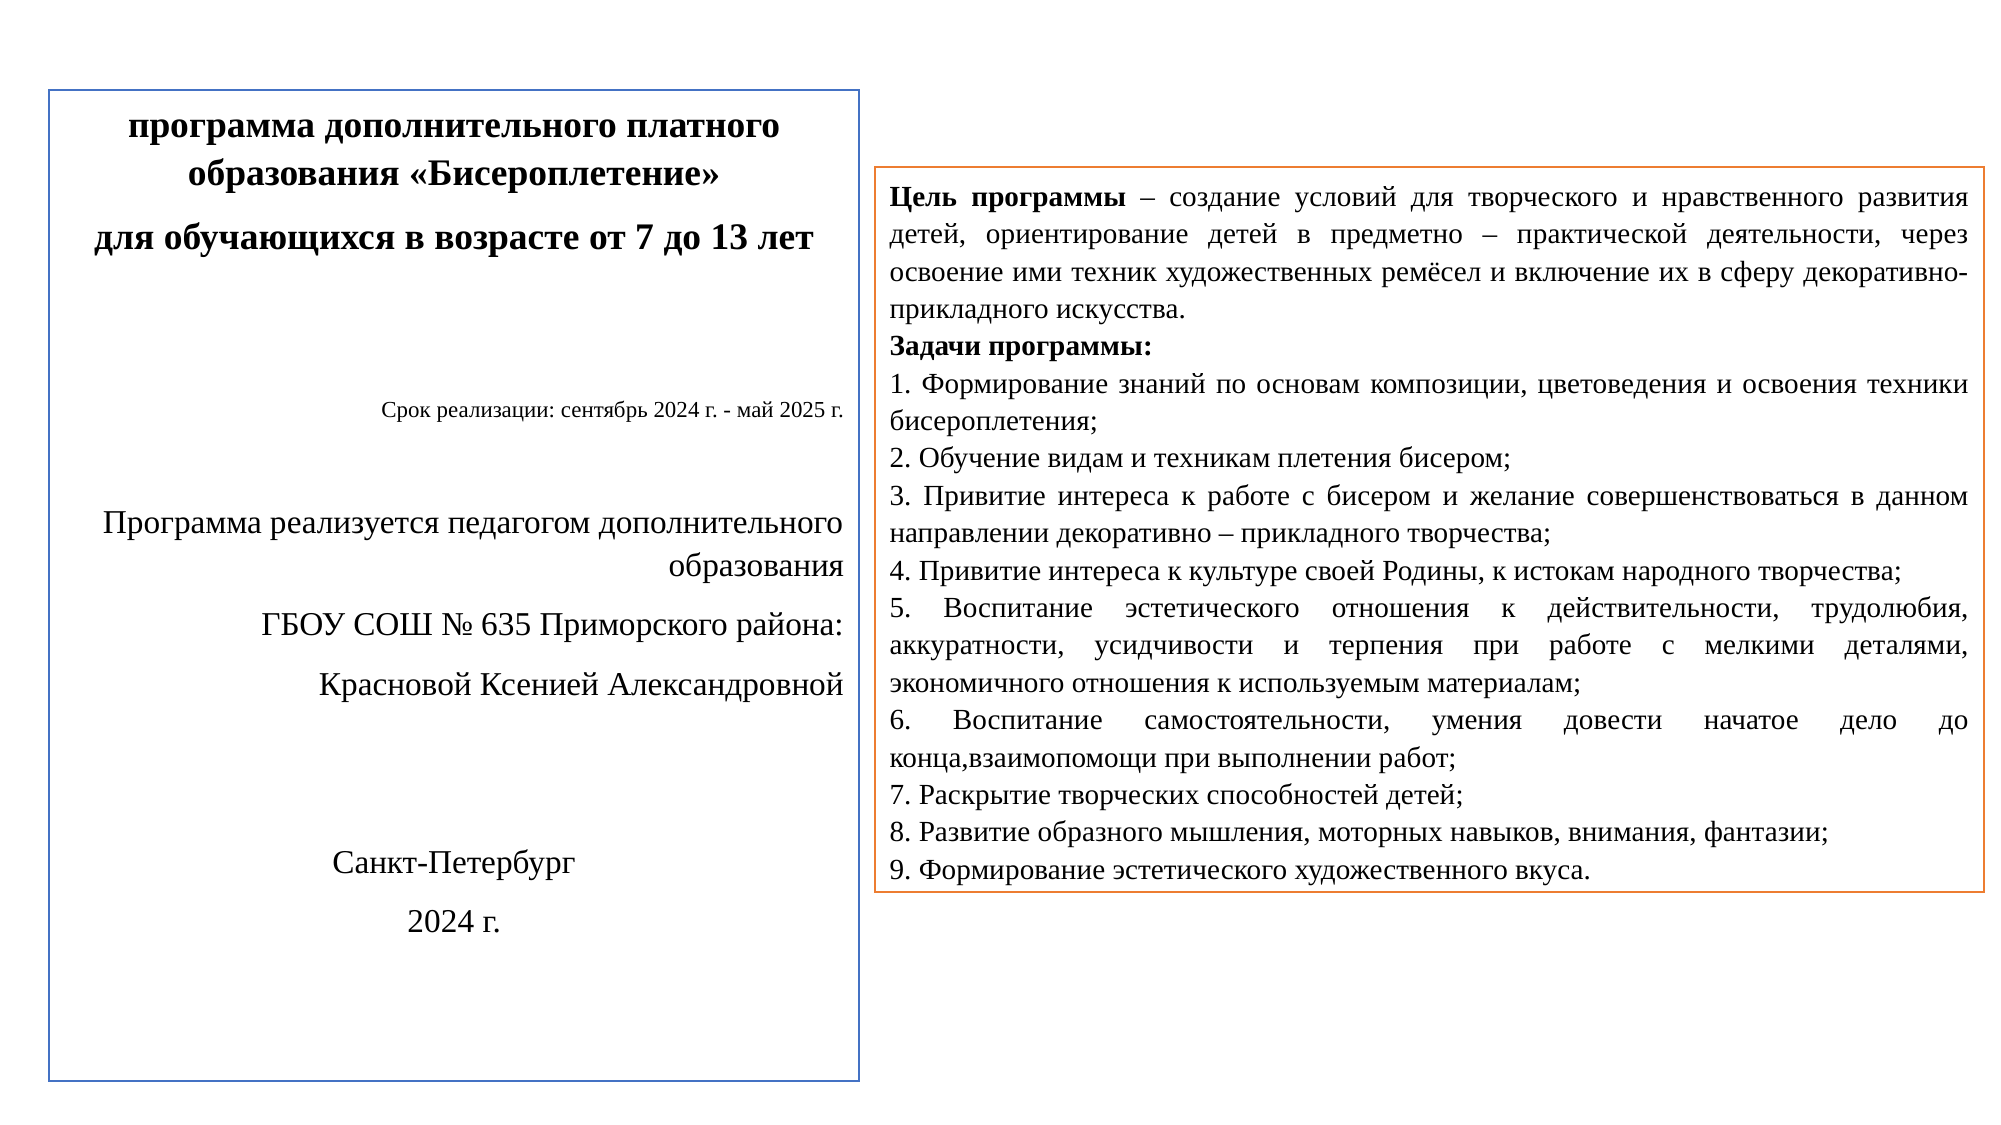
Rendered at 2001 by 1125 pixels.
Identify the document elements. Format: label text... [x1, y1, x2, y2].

text_box Цель программы – создание условий для творческого и нравственного развития детей, ориентирование детей в предметно – практической деятельности, через освоение ими техник художественных ремёсел и включение их в сферу декоративно-прикладного искусства. Задачи программы: 1. Формирование знаний по основам композиции, цветоведения и освоения техники бисероплетения; 2. Обучение видам и техникам плетения бисером; 3. Привитие интереса к работе с бисером и желание совершенствоваться в данном направлении декоративно – прикладного творчества; 4. Привитие интереса к культуре своей Родины, к истокам народного творчества; 5. Воспитание эстетического отношения к действительности, трудолюбия, аккуратности, усидчивости и терпения при работе с мелкими деталями, экономичного отношения к используемым материалам; 6. Воспитание самостоятельности, умения довести начатое дело до конца,взаимопомощи при выполнении работ; 7. Раскрытие творческих способностей детей; 8. Развитие образного мышления, моторных навыков, внимания, фантазии; 9. Формирование эстетического художественного вкуса. [874, 167, 1985, 893]
text_box программа дополнительного платного образования «Бисероплетение» для обучающихся в возрасте от 7 до 13 лет Срок реализации: сентябрь 2024 г. - май 2025 г. Программа реализуется педагогом дополнительного образования ГБОУ СОШ № 635 Приморского района: Красновой Ксенией Александровной Санкт-Петербург 2024 г. [49, 89, 860, 1082]
